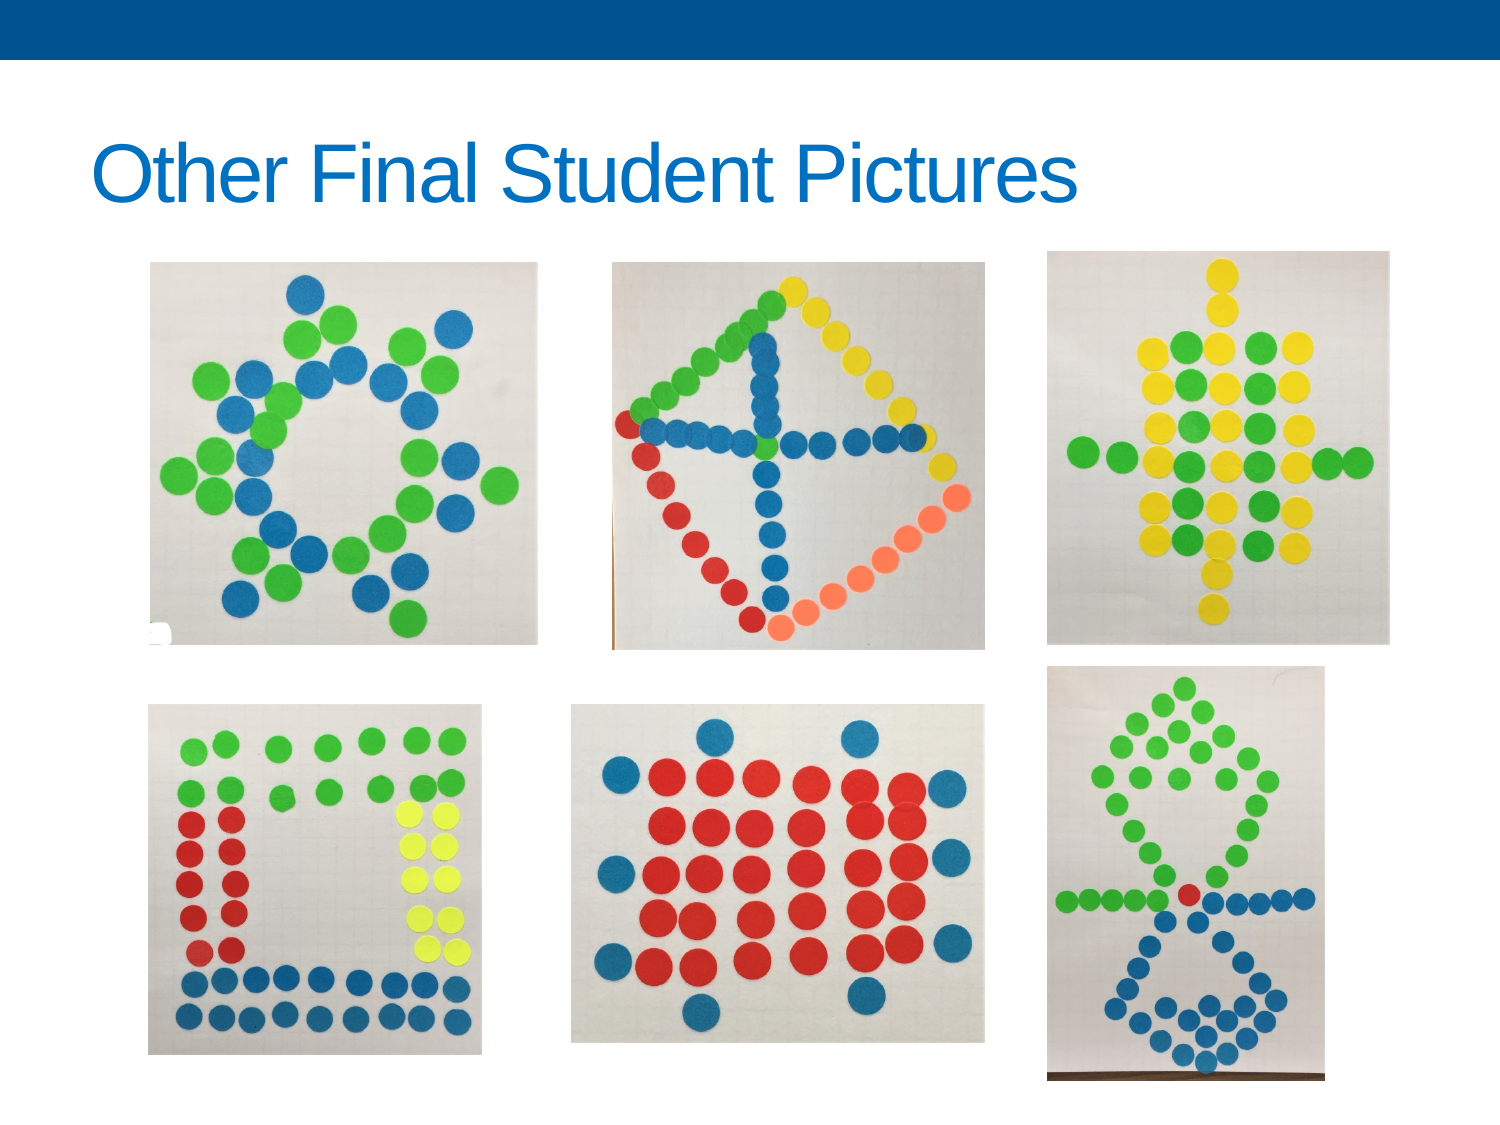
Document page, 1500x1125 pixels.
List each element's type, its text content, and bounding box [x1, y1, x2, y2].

picture [148, 704, 482, 1056]
title Other Final Student Pictures [75, 87, 1425, 250]
picture [1047, 666, 1326, 1082]
picture [1047, 251, 1391, 645]
picture [571, 704, 985, 1043]
picture [612, 262, 985, 651]
picture [149, 262, 538, 645]
